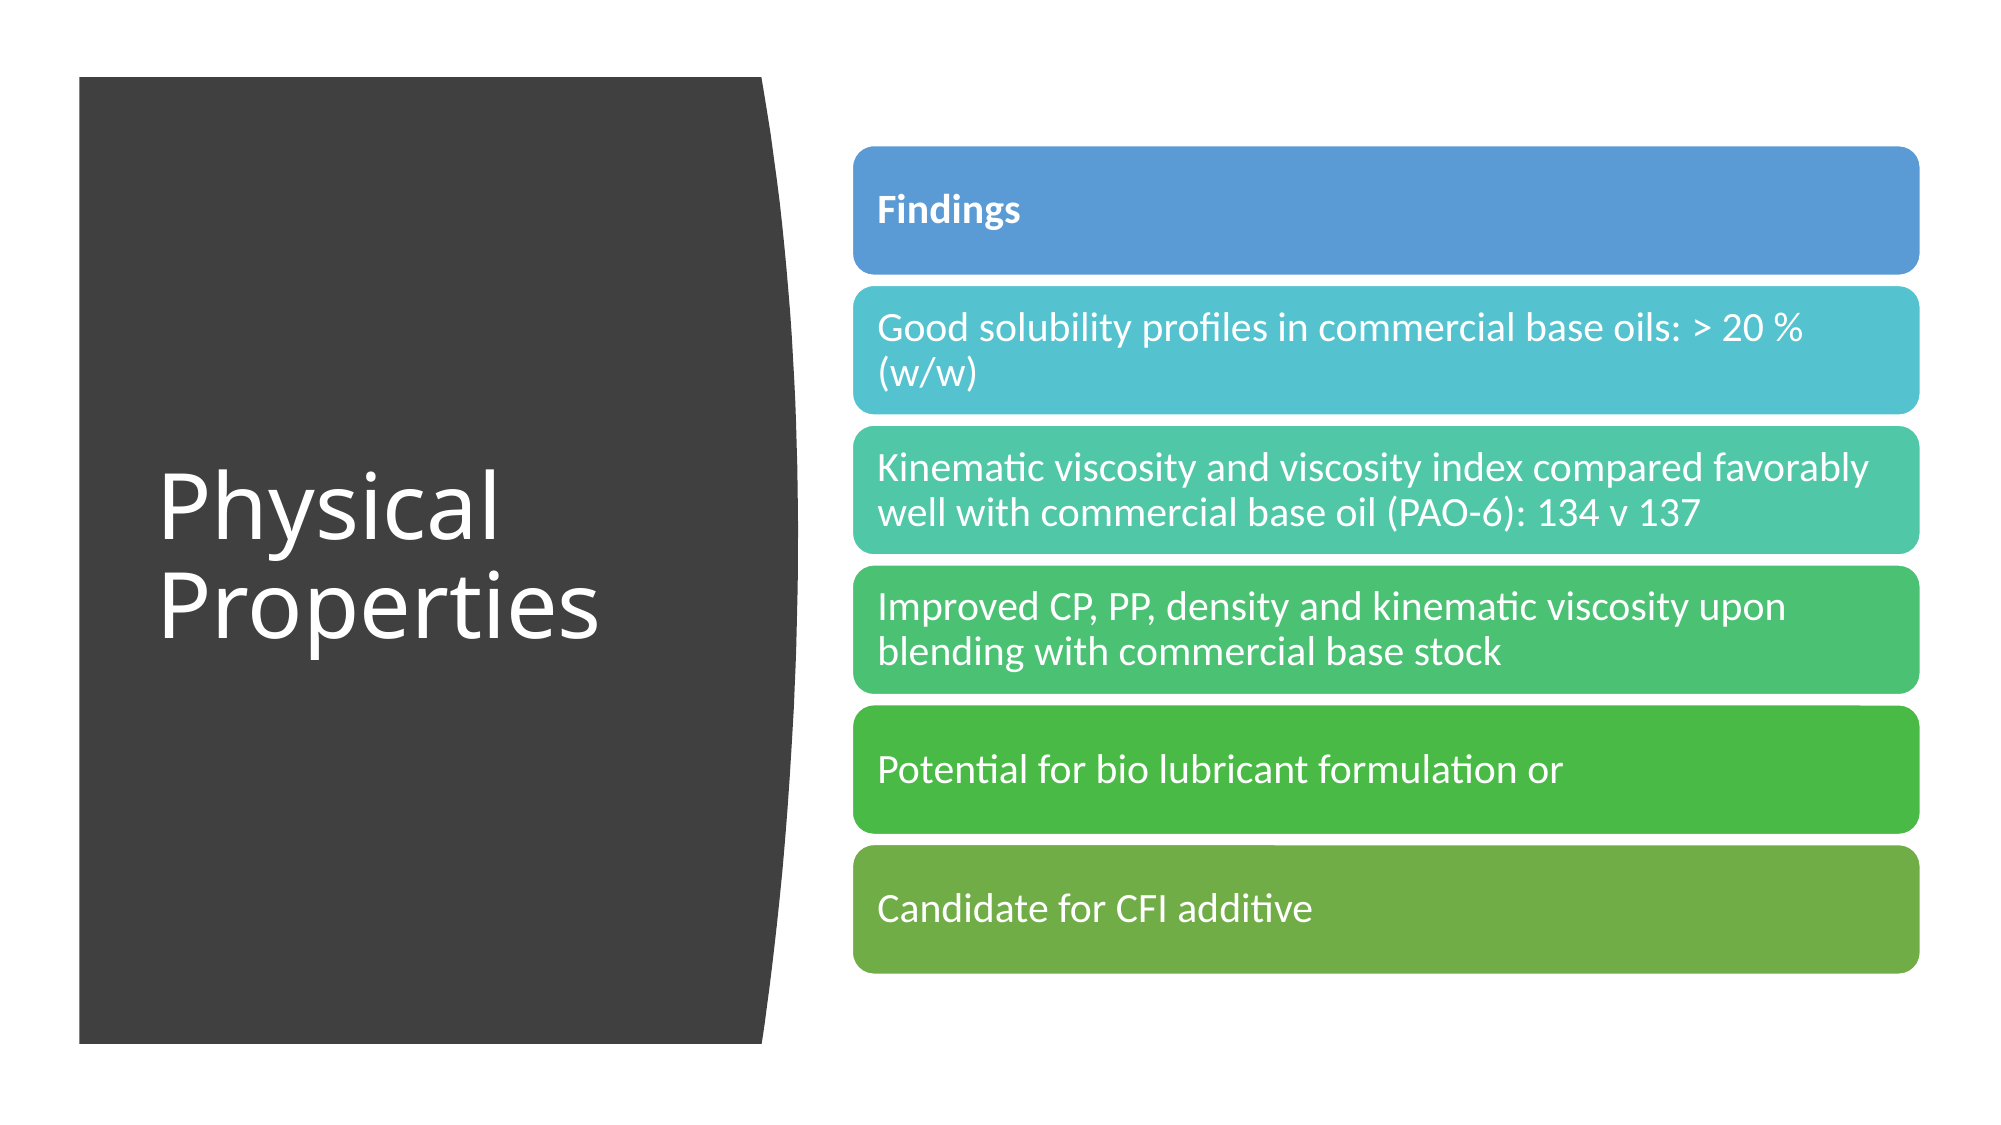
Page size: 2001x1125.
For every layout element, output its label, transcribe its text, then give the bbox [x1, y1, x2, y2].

text_box [78, 76, 800, 1045]
title Physical Properties [141, 166, 702, 953]
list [852, 77, 1921, 1043]
